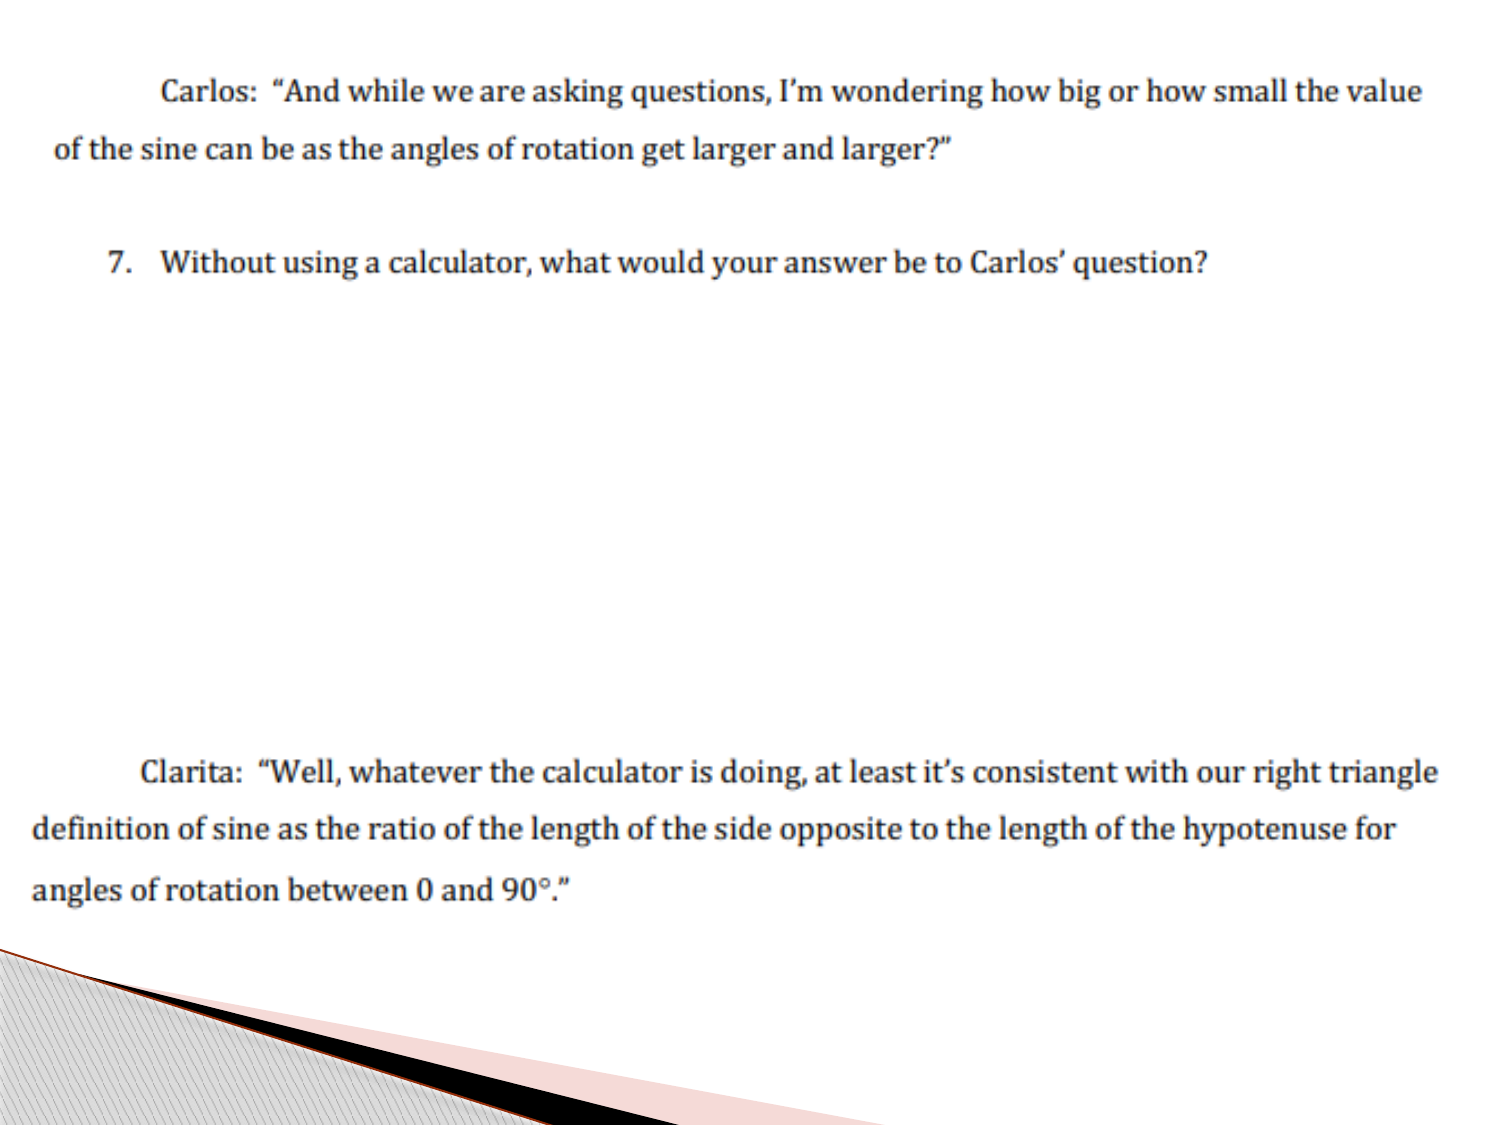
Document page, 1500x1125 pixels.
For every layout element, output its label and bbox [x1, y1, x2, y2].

picture [12, 749, 1451, 924]
picture [12, 62, 1436, 301]
